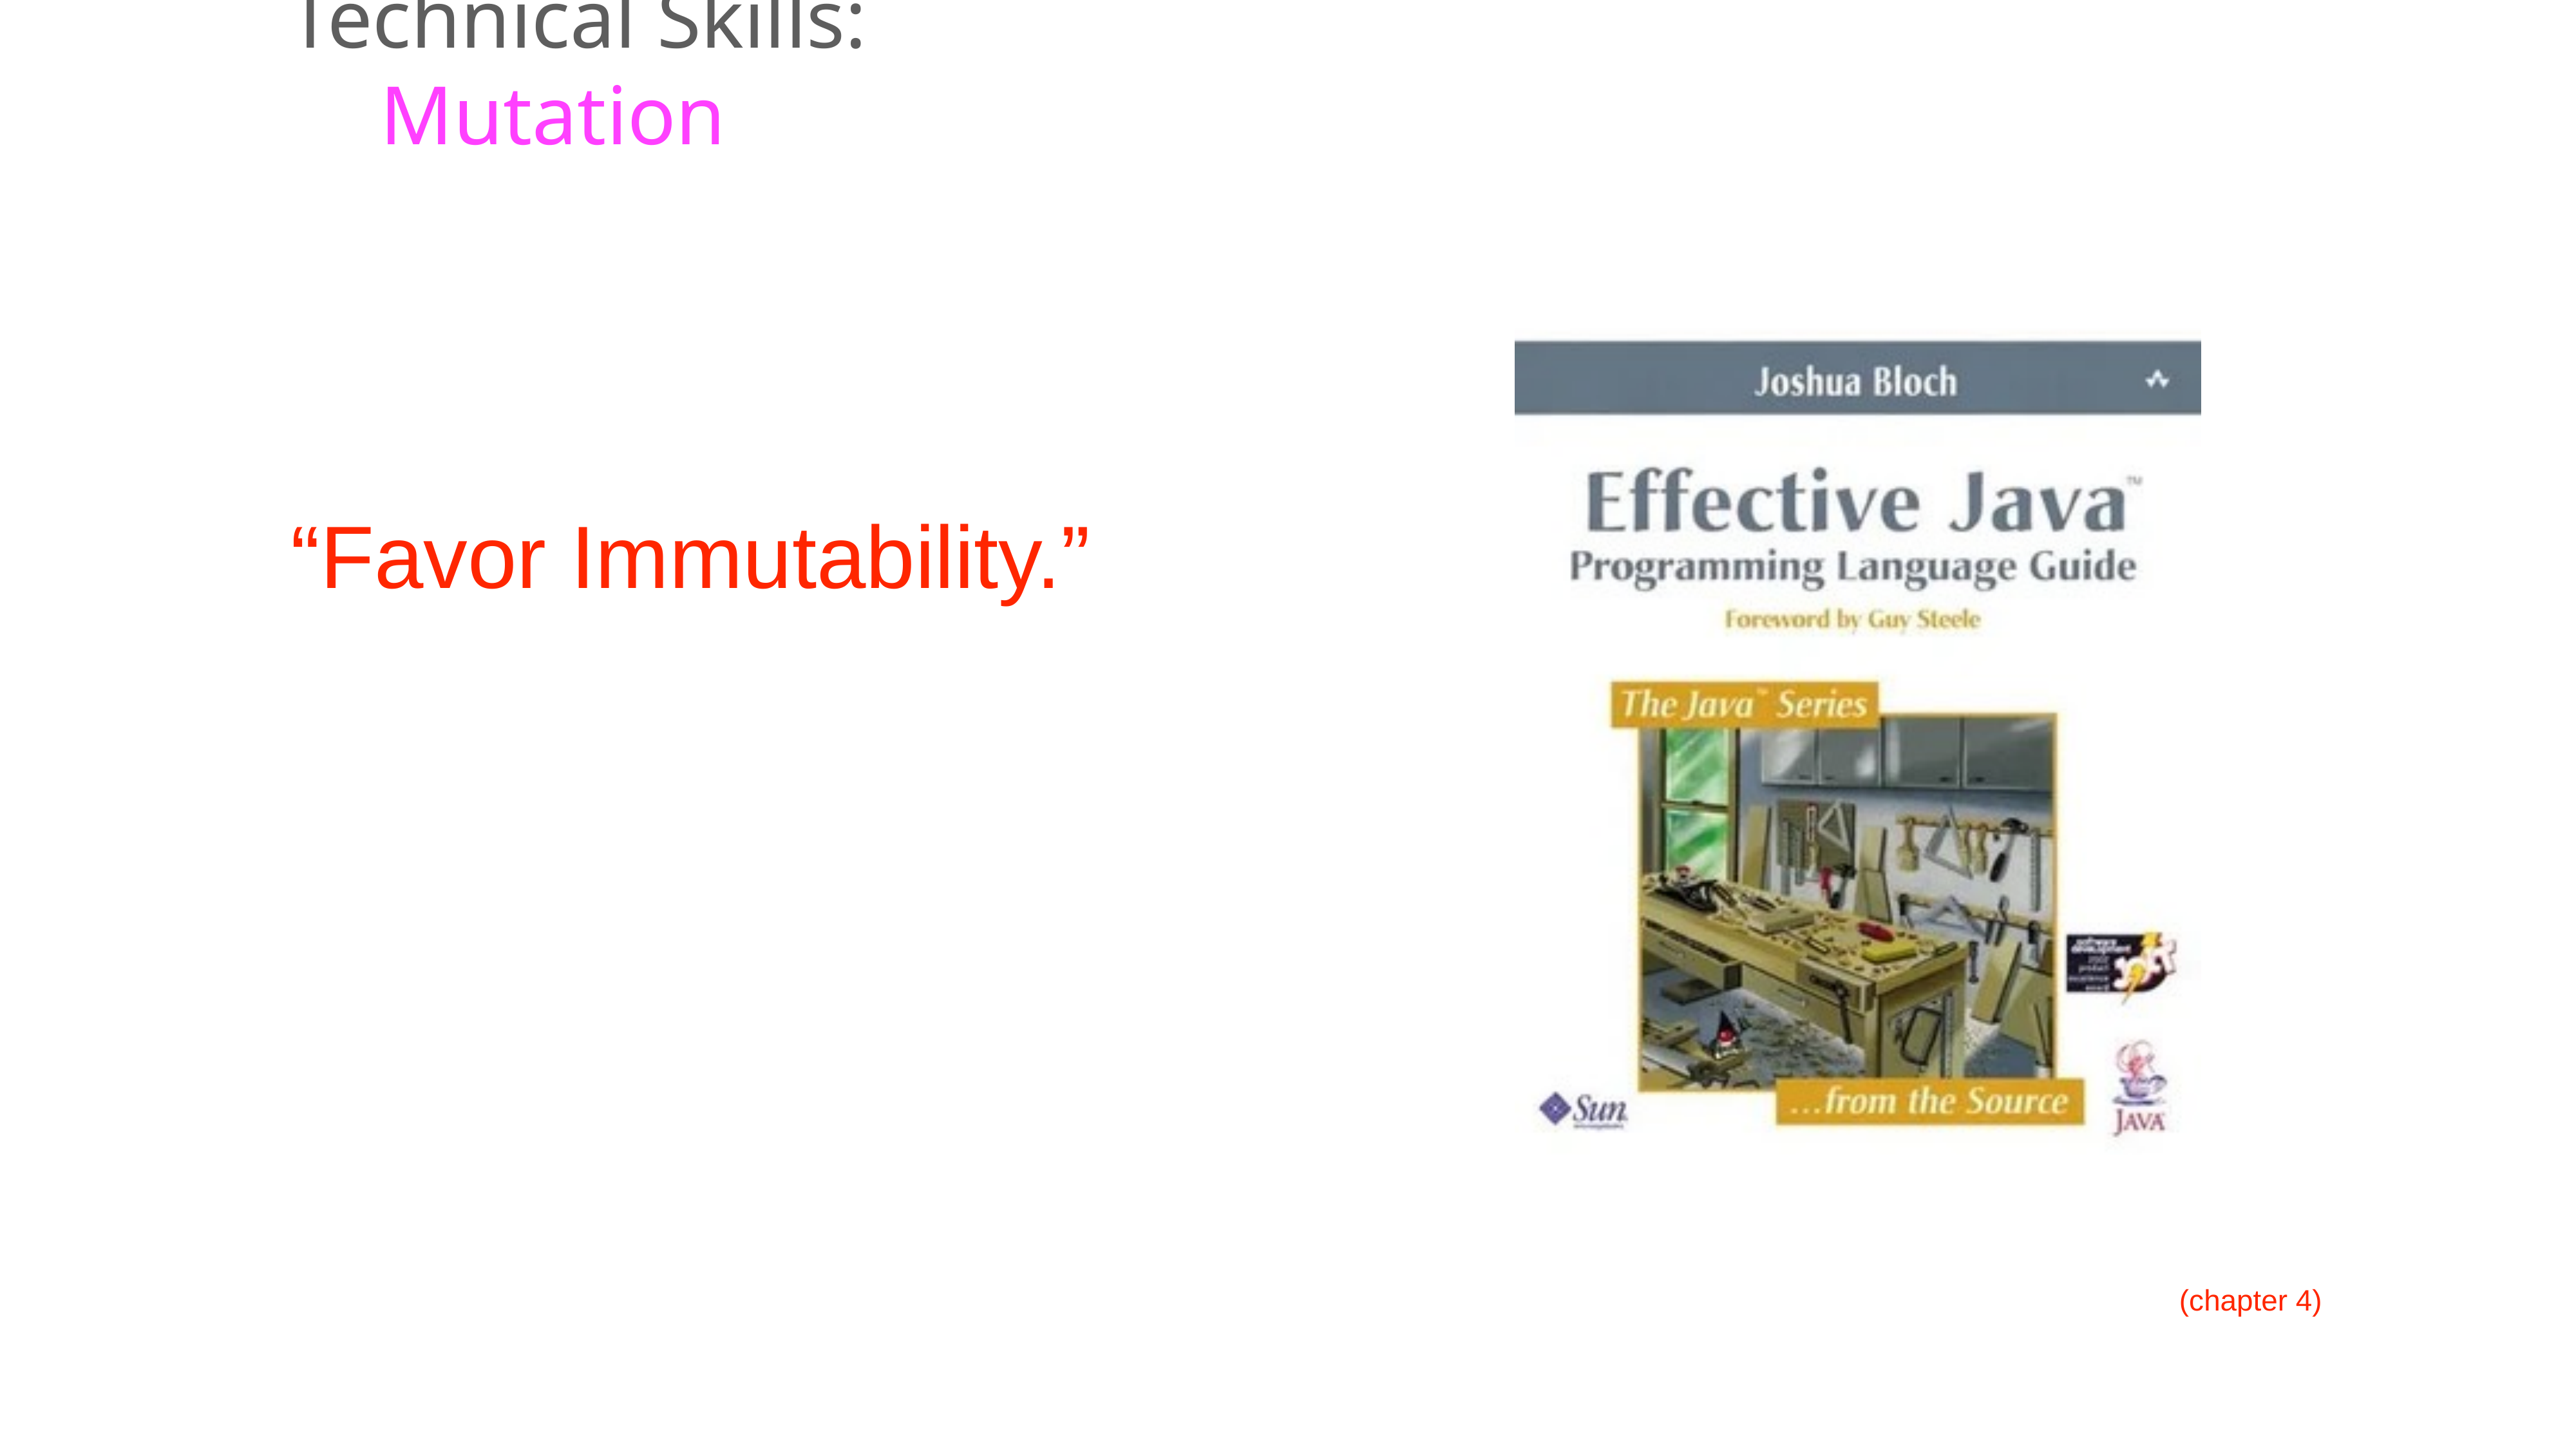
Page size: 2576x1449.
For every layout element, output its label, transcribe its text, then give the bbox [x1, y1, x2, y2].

text_box Technical Skills: Mutation [75, 10, 1032, 118]
picture [1515, 294, 2201, 1155]
text_box “Favor Immutability.” [285, 494, 1097, 612]
text_box (chapter 4) [2174, 1276, 2328, 1322]
